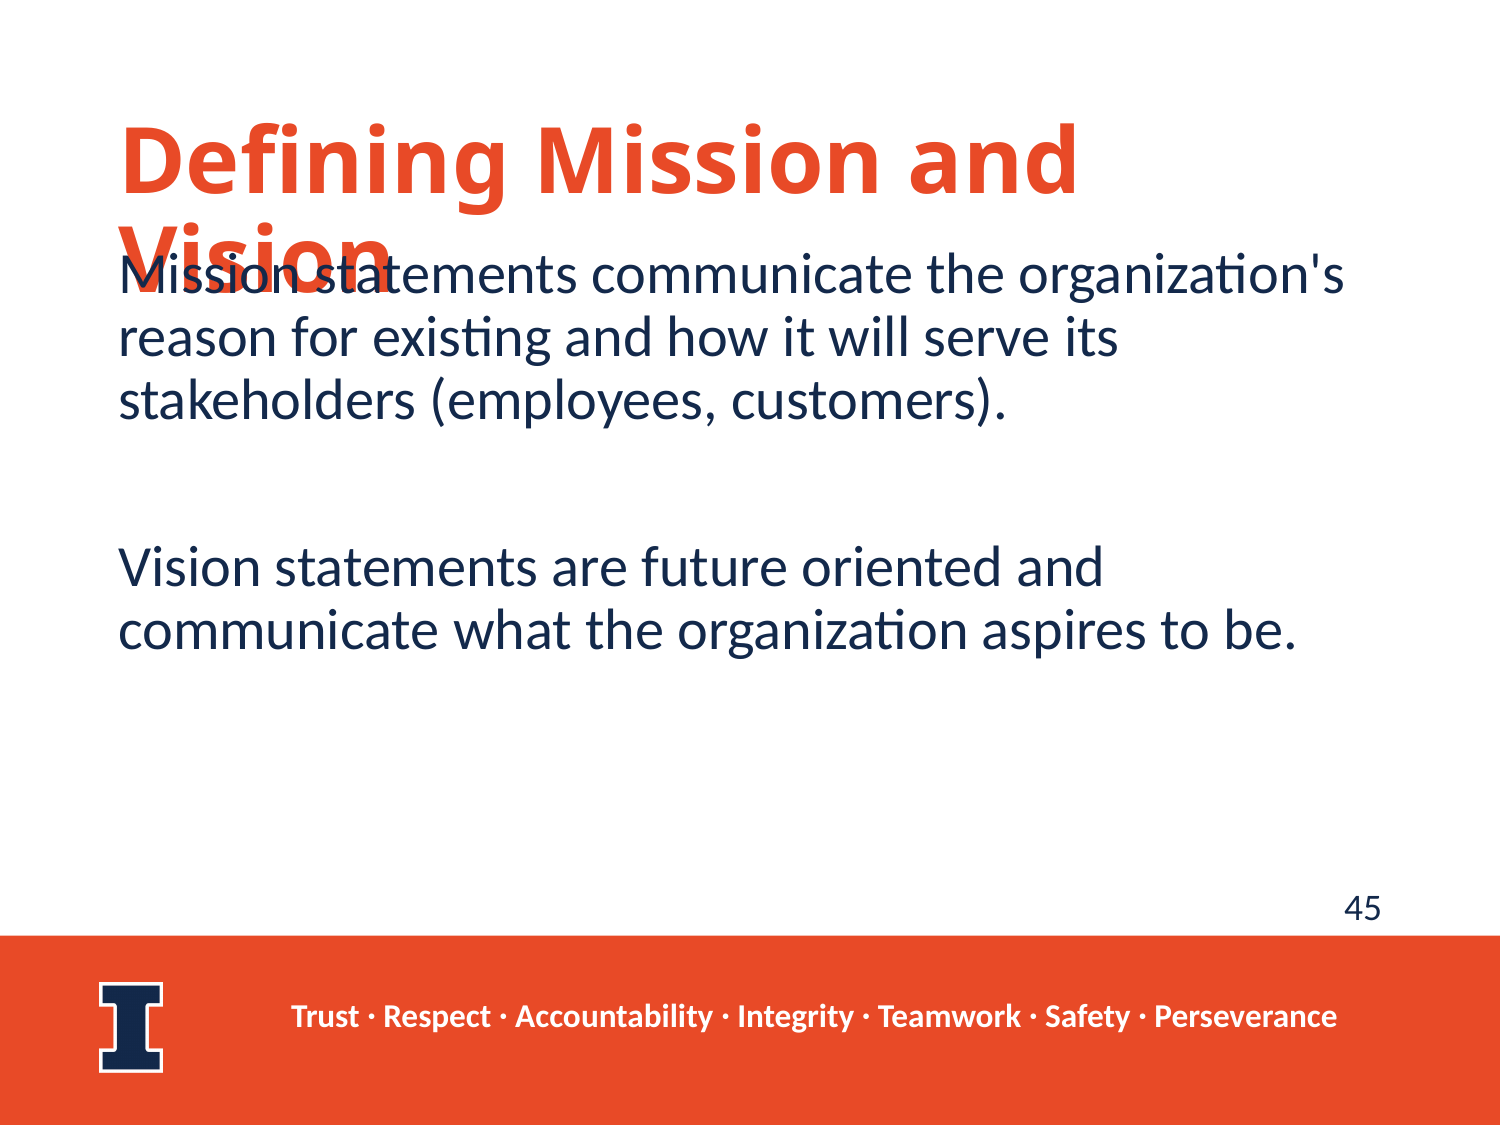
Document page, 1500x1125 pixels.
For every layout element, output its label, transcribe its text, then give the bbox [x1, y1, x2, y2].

list Mission statements communicate the organization's reason for existing and how it will serve its stakeholders (employees, customers). Vision statements are future oriented and communicate what the organization aspires to be. [103, 235, 1397, 812]
picture [99, 982, 163, 1073]
title Defining Mission and Vision [103, 106, 1397, 235]
slide_number 45 [1059, 875, 1397, 936]
